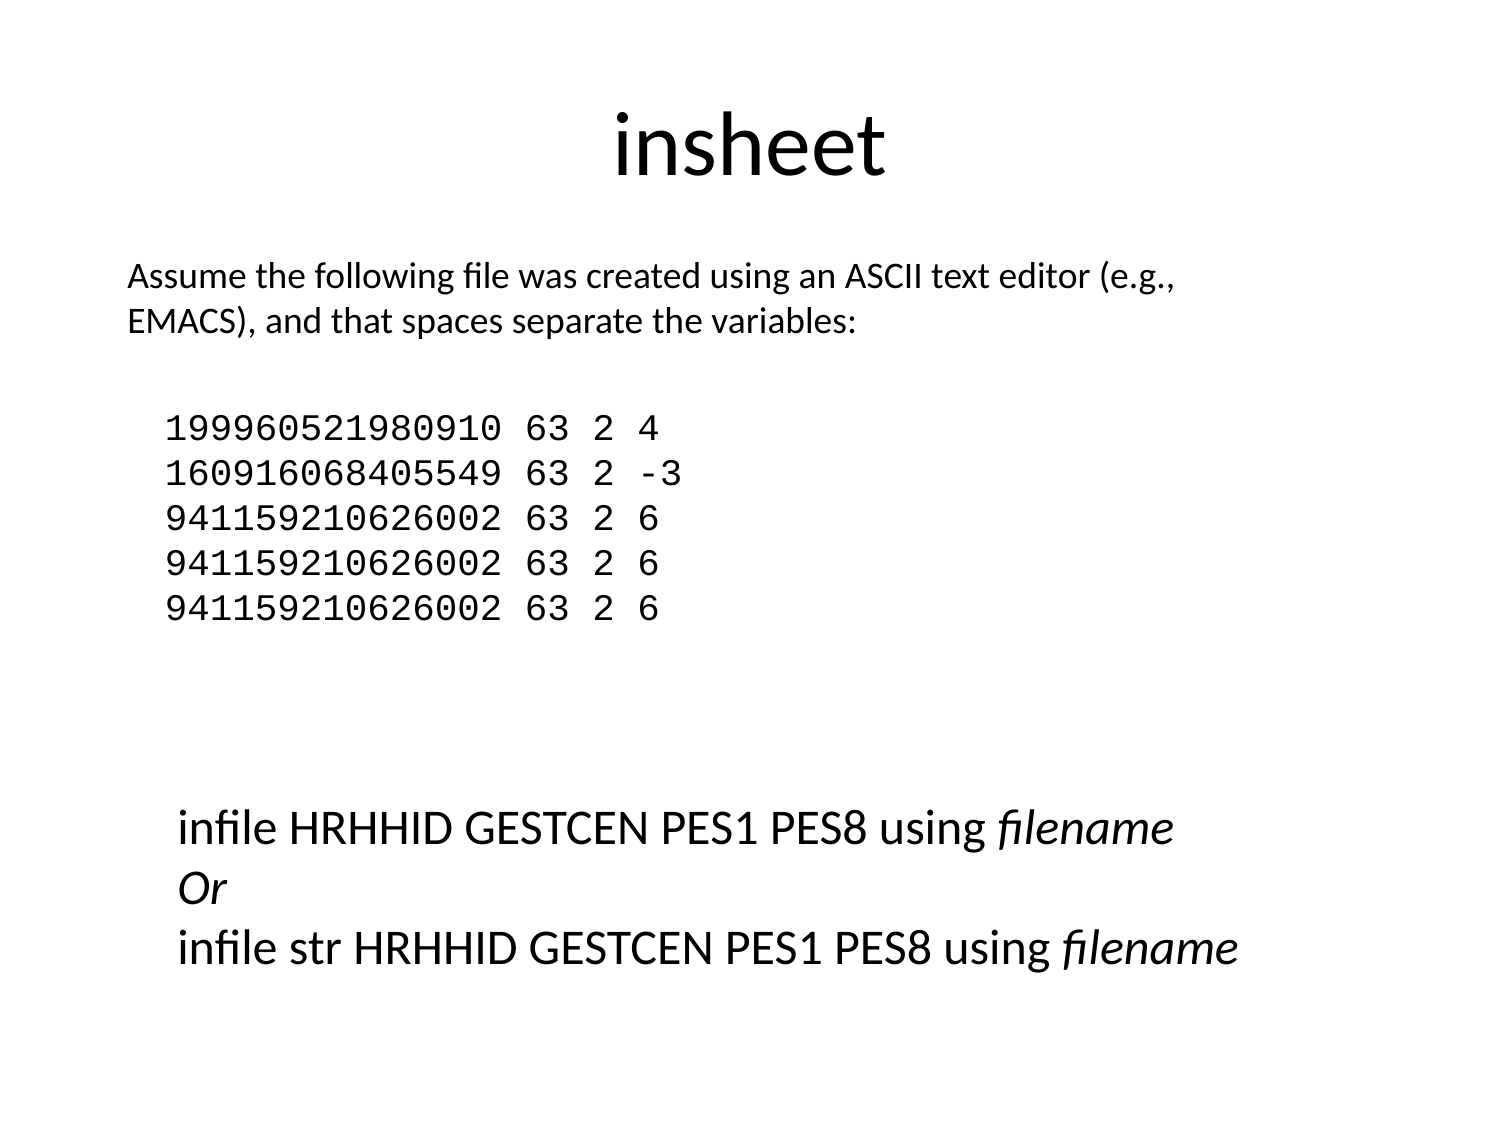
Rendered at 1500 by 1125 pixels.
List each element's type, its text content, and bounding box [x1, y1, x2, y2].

text_box infile HRHHID GESTCEN PES1 PES8 using filename Or infile str HRHHID GESTCEN PES1 PES8 using filename [162, 787, 1350, 983]
text_box 199960521980910 63 2 4 160916068405549 63 2 -3 941159210626002 63 2 6 941159210626002 63 2 6 941159210626002 63 2 6 [149, 395, 1363, 636]
title insheet [75, 45, 1425, 233]
text_box Assume the following file was created using an ASCII text editor (e.g., EMACS), and that spaces separate the variables: [112, 243, 1325, 349]
